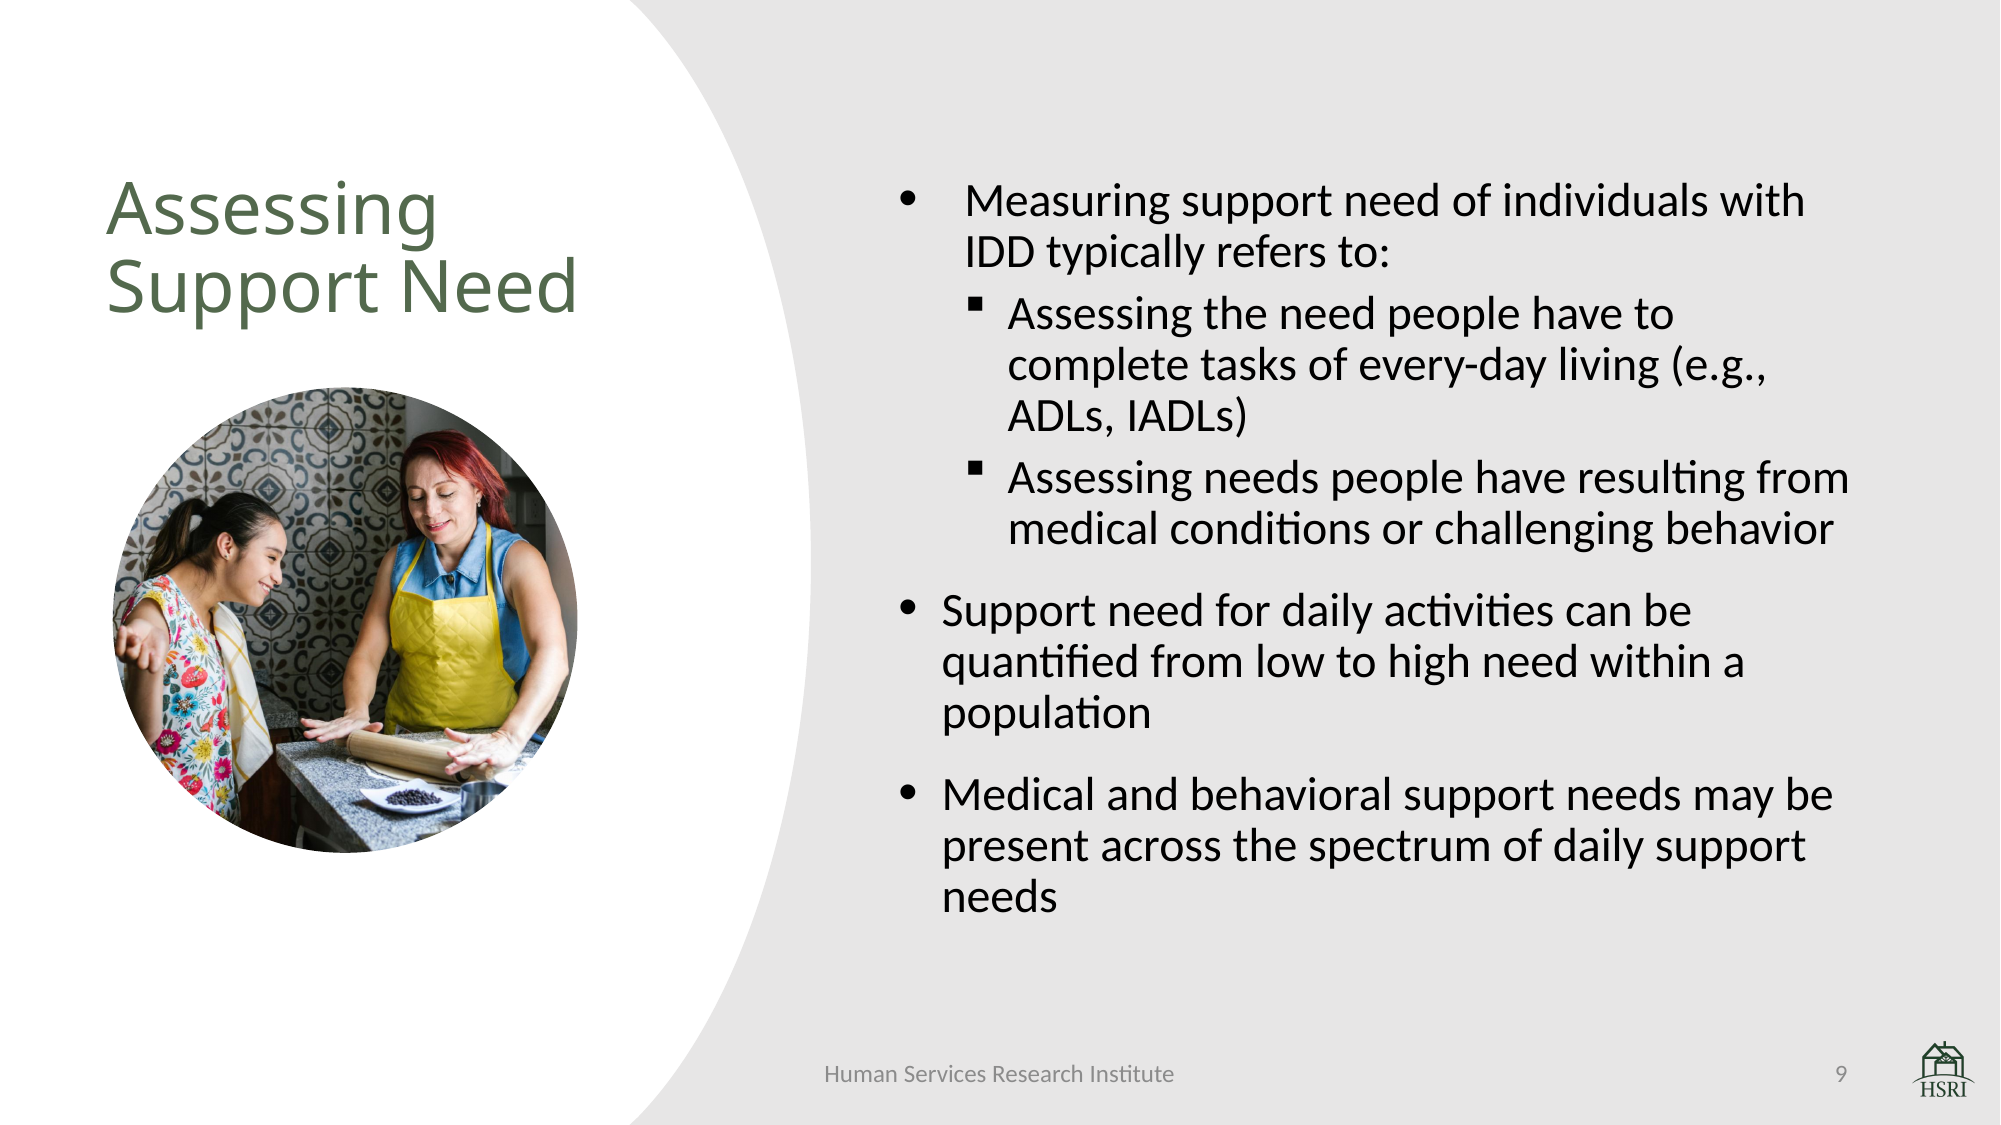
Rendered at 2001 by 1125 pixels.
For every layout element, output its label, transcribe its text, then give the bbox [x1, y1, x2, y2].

slide_number 9 [1412, 1042, 1863, 1103]
picture [112, 387, 578, 853]
list Measuring support need of individuals with IDD typically refers to: Assessing the need people have to complete tasks of every-day living (e.g., ADLs, IADLs) Assessing needs people have resulting from medical conditions or challenging behavior Support need for daily activities can be quantified from low to high need within a population Medical and behavioral support needs may be present across the spectrum of daily support needs [883, 138, 1872, 959]
footer Human Services Research Institute [662, 1042, 1338, 1103]
picture [1912, 1041, 1975, 1097]
title Assessing Support Need [91, 138, 596, 362]
